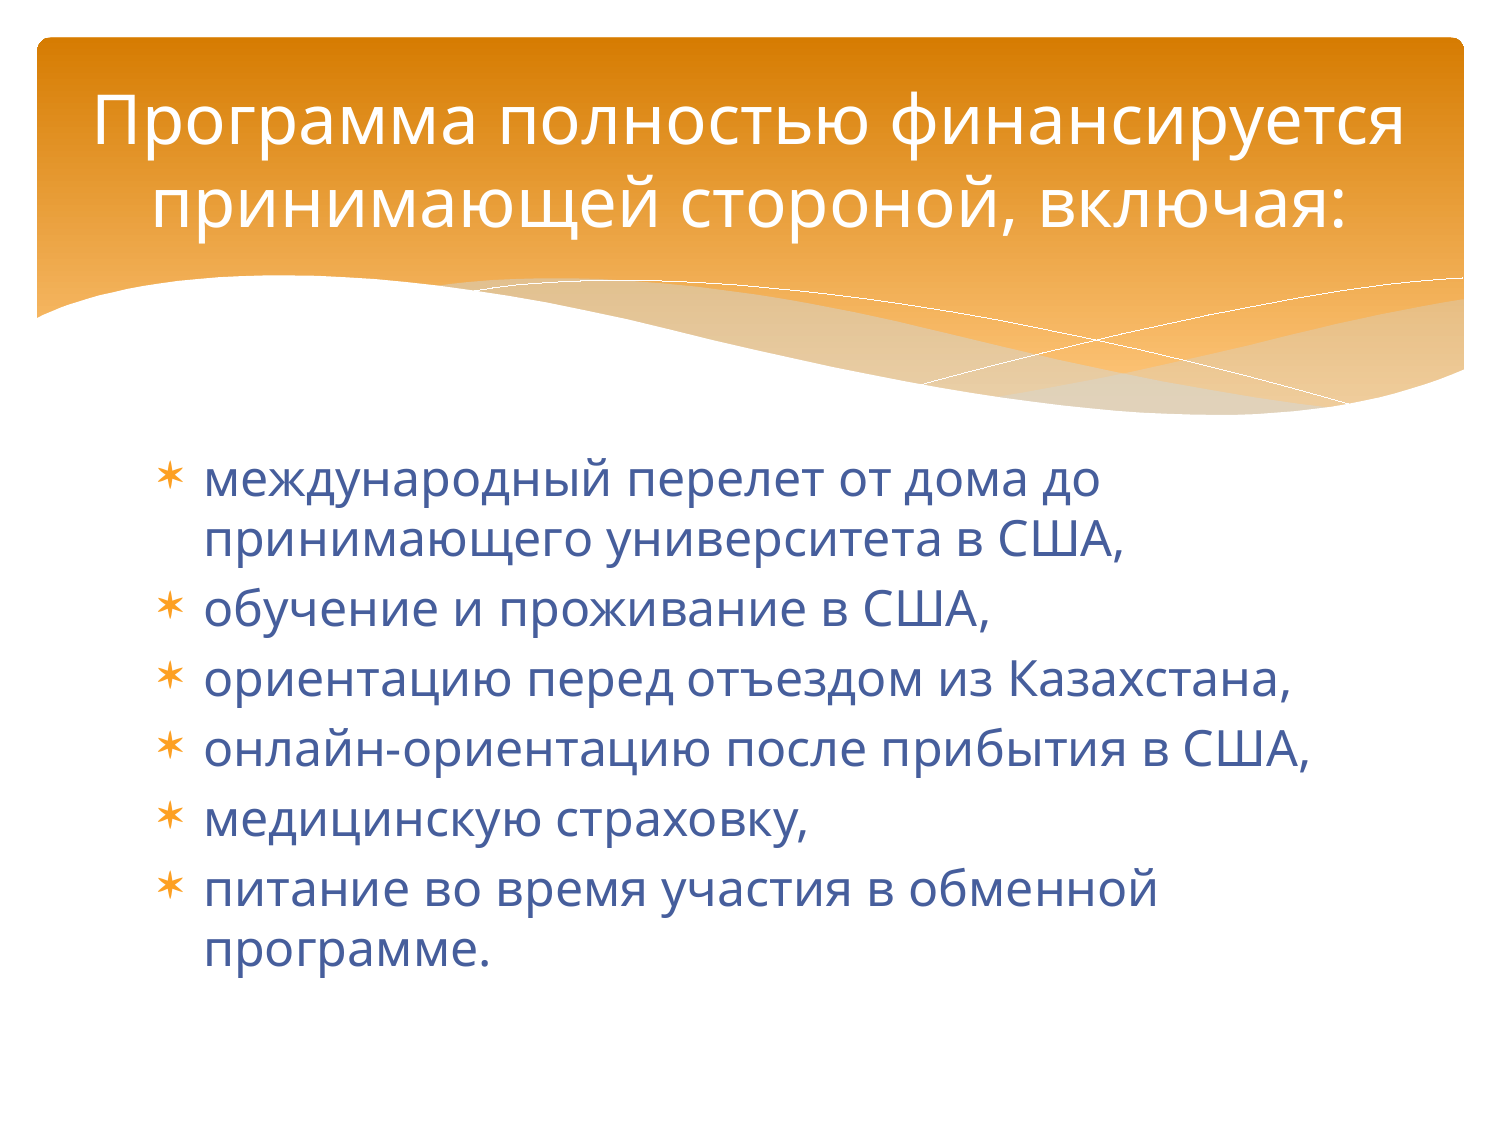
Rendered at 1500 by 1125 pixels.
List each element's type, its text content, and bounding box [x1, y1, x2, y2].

list международный перелет от дома до принимающего университета в США, обучение и проживание в США, ориентацию перед отъездом из Казахстана, онлайн-ориентацию после прибытия в США, медицинскую страховку, питание во время участия в обменной программе. [143, 438, 1359, 1005]
title Программа полностью финансируется принимающей стороной, включая: [75, 55, 1425, 261]
